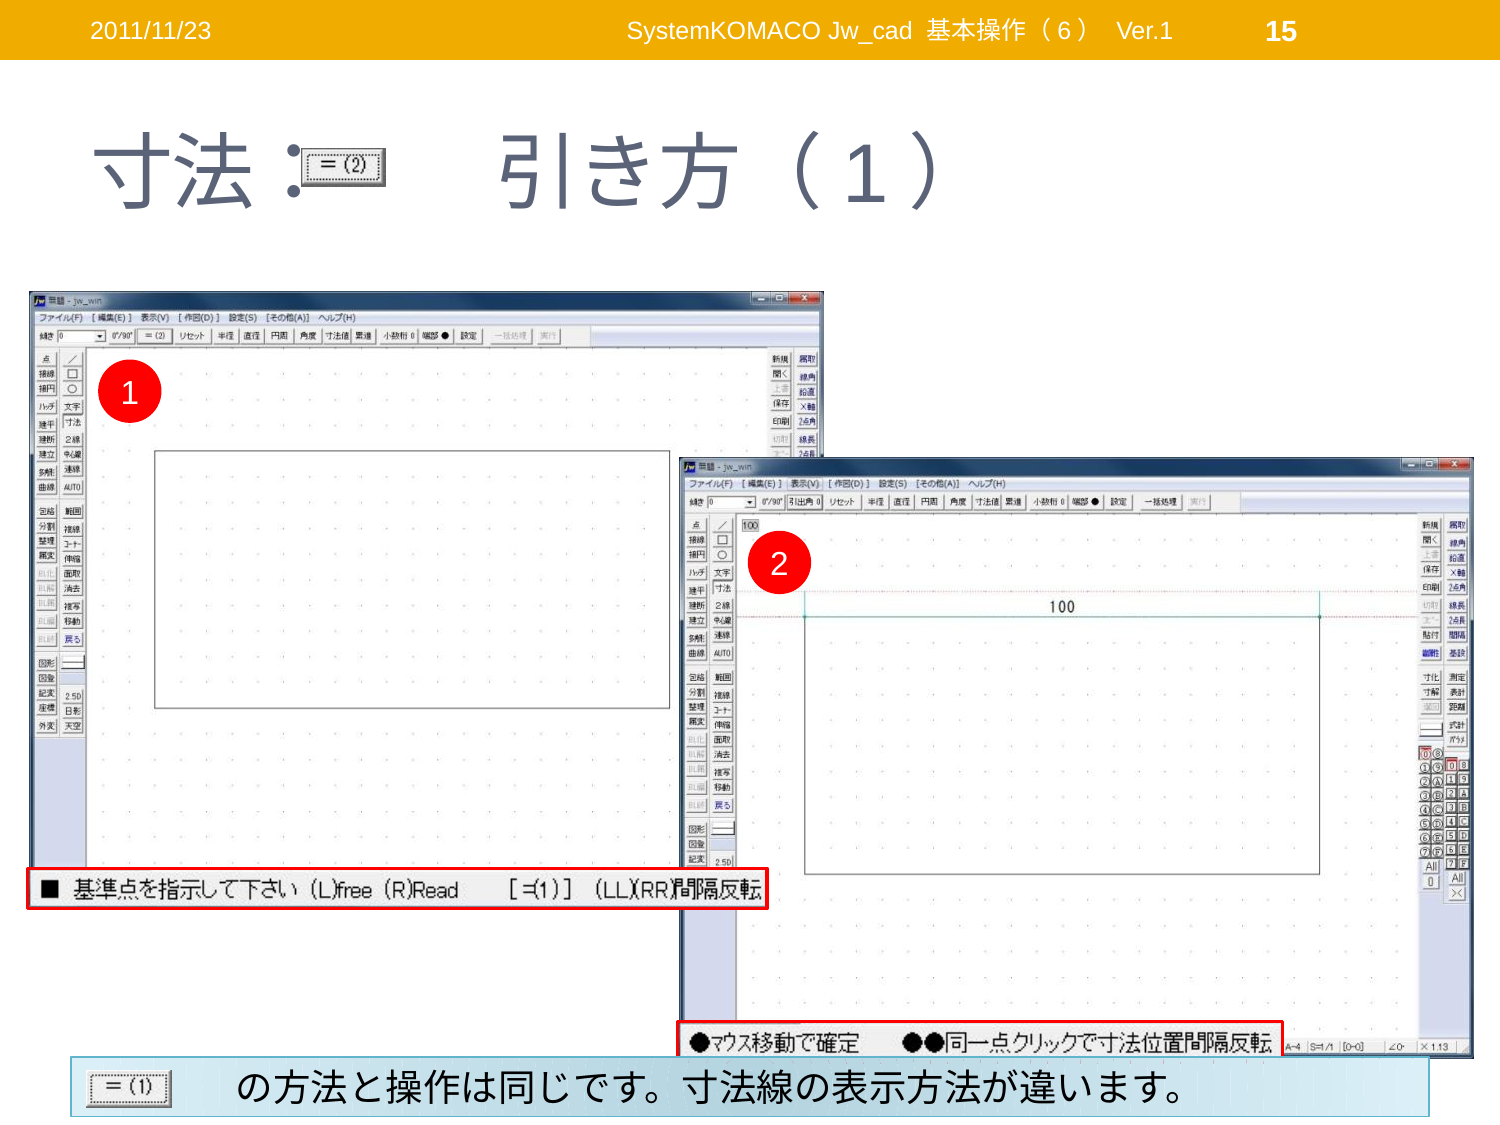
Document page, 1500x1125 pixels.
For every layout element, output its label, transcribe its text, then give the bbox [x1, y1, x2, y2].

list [678, 457, 1474, 1059]
title 寸法： 引き方（1） [75, 87, 1425, 250]
slide_number 15 [1250, 3, 1425, 57]
picture [86, 1070, 172, 1109]
picture [300, 148, 386, 187]
picture [29, 869, 766, 908]
picture [678, 1022, 1281, 1061]
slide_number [75, 3, 550, 57]
text_box の方法と操作は同じです。寸法線の表示方法が違います。 [70, 1056, 1430, 1117]
footer SystemKOMACO Jw_cad 基本操作（6） Ver.1 [562, 3, 1238, 57]
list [29, 291, 824, 868]
